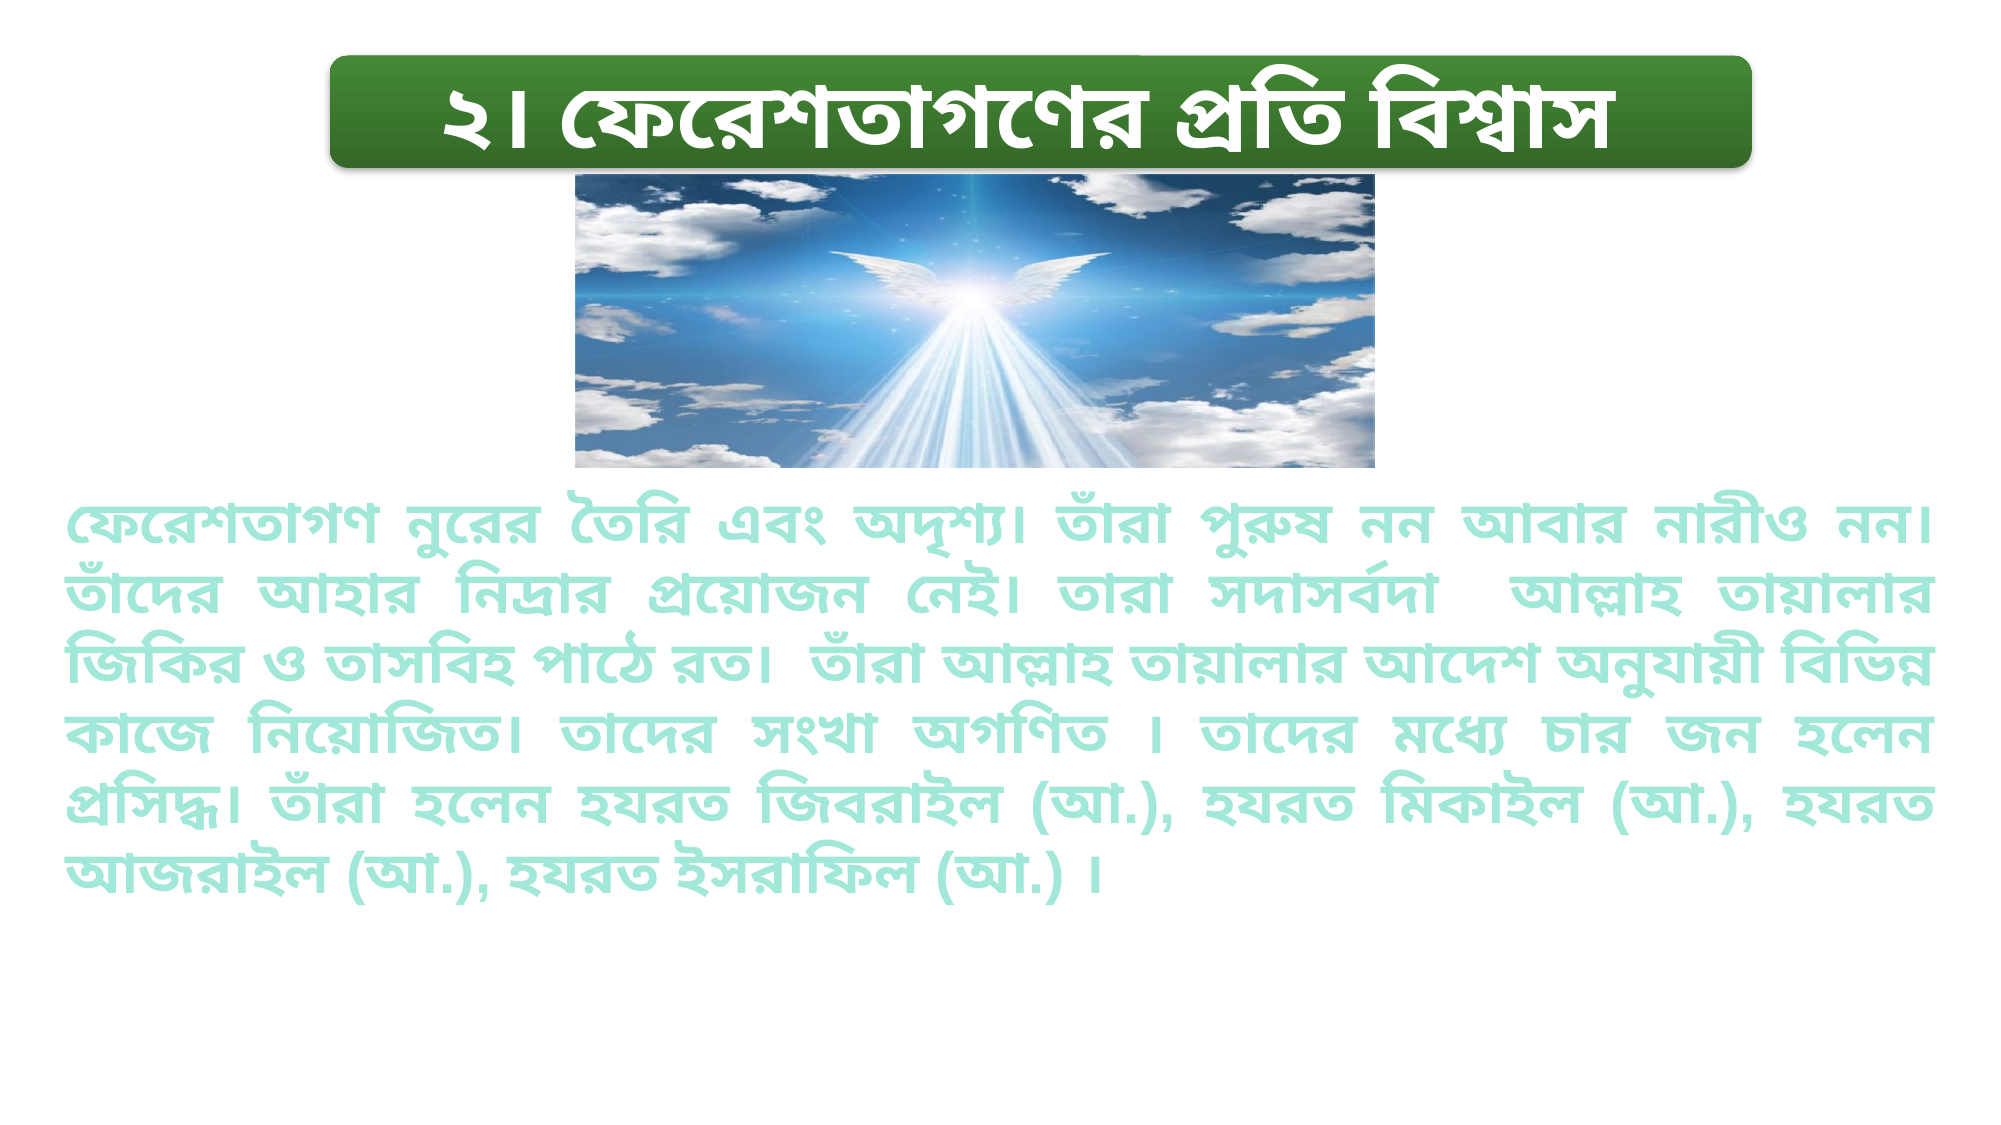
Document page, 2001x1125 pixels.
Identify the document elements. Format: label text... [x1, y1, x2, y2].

picture [574, 174, 1376, 468]
text_box ২। ফেরেশতাগণের প্রতি বিশ্বাস [329, 55, 1752, 169]
text_box ফেরেশতাগণ নুরের তৈরি এবং অদৃশ্য। তাঁরা পুরুষ নন আবার নারীও নন। তাঁদের আহার নিদ্রার প্রয়োজন নেই। তারা সদাসর্বদা আল্লাহ তায়ালার জিকির ও তাসবিহ পাঠে রত। তাঁরা আল্লাহ তায়ালার আদেশ অনুযায়ী বিভিন্ন কাজে নিয়োজিত। তাদের সংখা অগণিত । তাদের মধ্যে চার জন হলেন প্রসিদ্ধ। তাঁরা হলেন হযরত জিবরাইল (আ.), হযরত মিকাইল (আ.), হযরত আজরাইল (আ.), হযরত ইসরাফিল (আ.) । [50, 477, 1950, 913]
